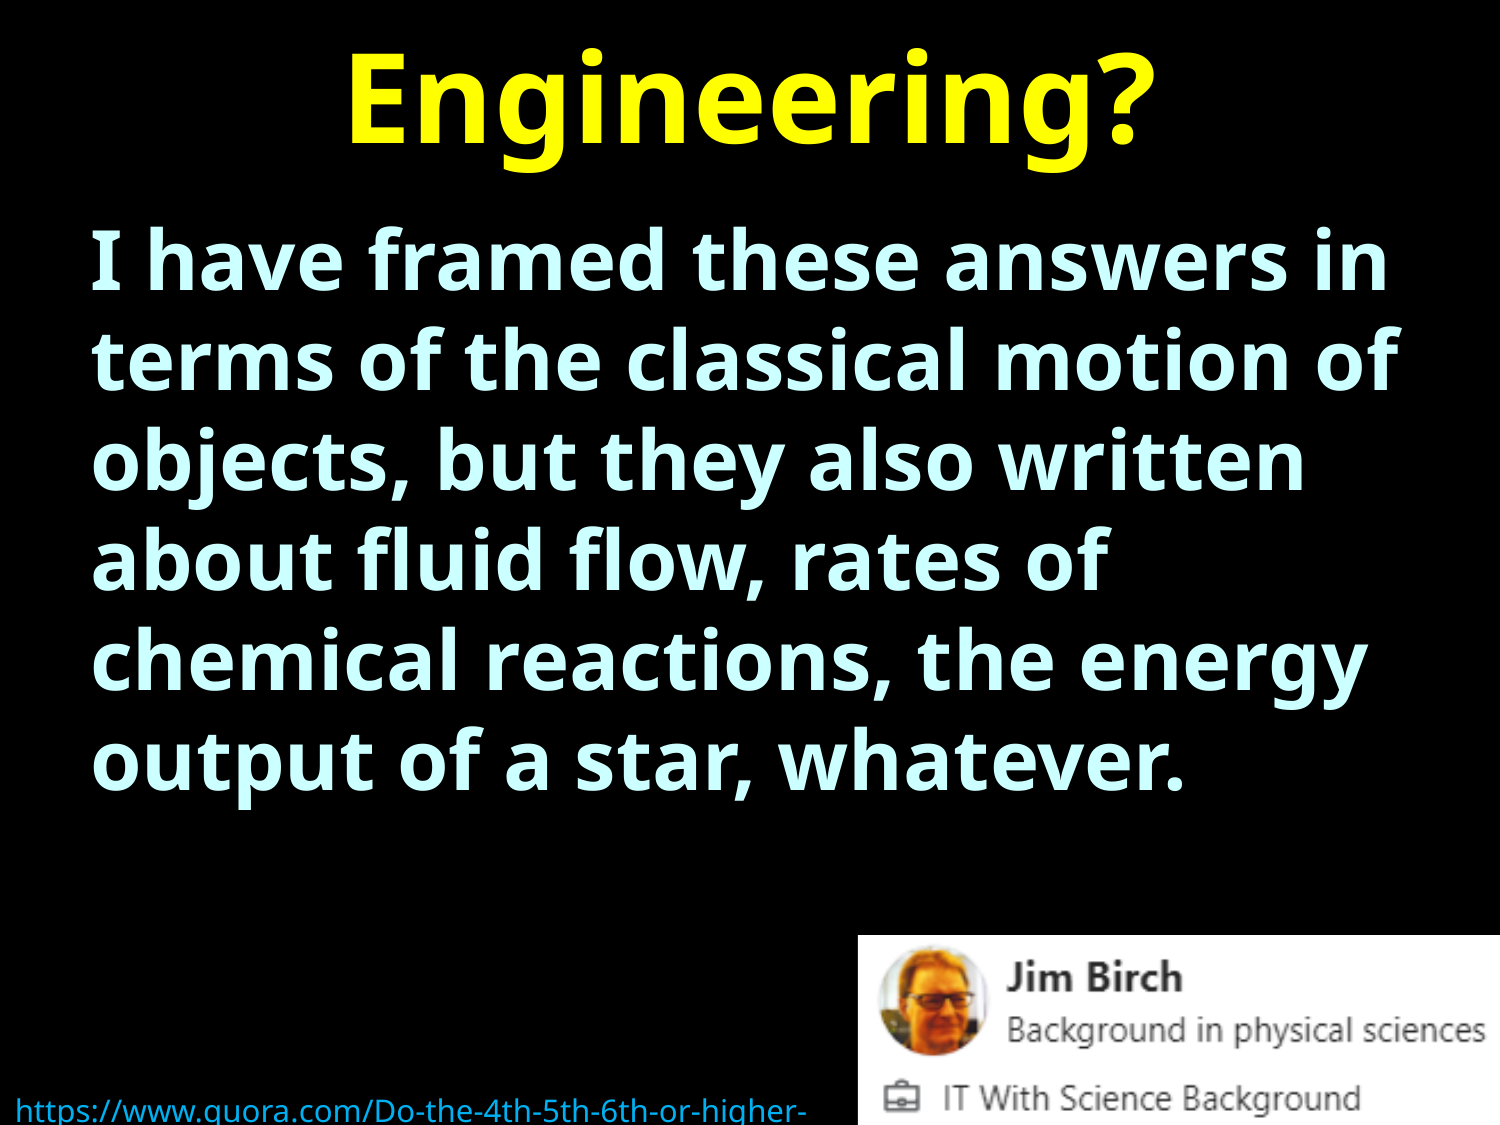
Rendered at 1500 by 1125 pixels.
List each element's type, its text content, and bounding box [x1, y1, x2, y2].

list I have framed these answers in terms of the classical motion of objects, but they also written about fluid flow, rates of chemical reactions, the energy output of a star, whatever. [75, 200, 1425, 1083]
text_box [857, 935, 1500, 1125]
title Engineering? [0, 0, 1500, 188]
text_box https://www.quora.com/Do-the-4th-5th-6th-or-higher-derivatives-appear-often-in-real-world-problems-physics-etc-If-not-why-is-that [0, 1083, 852, 1125]
